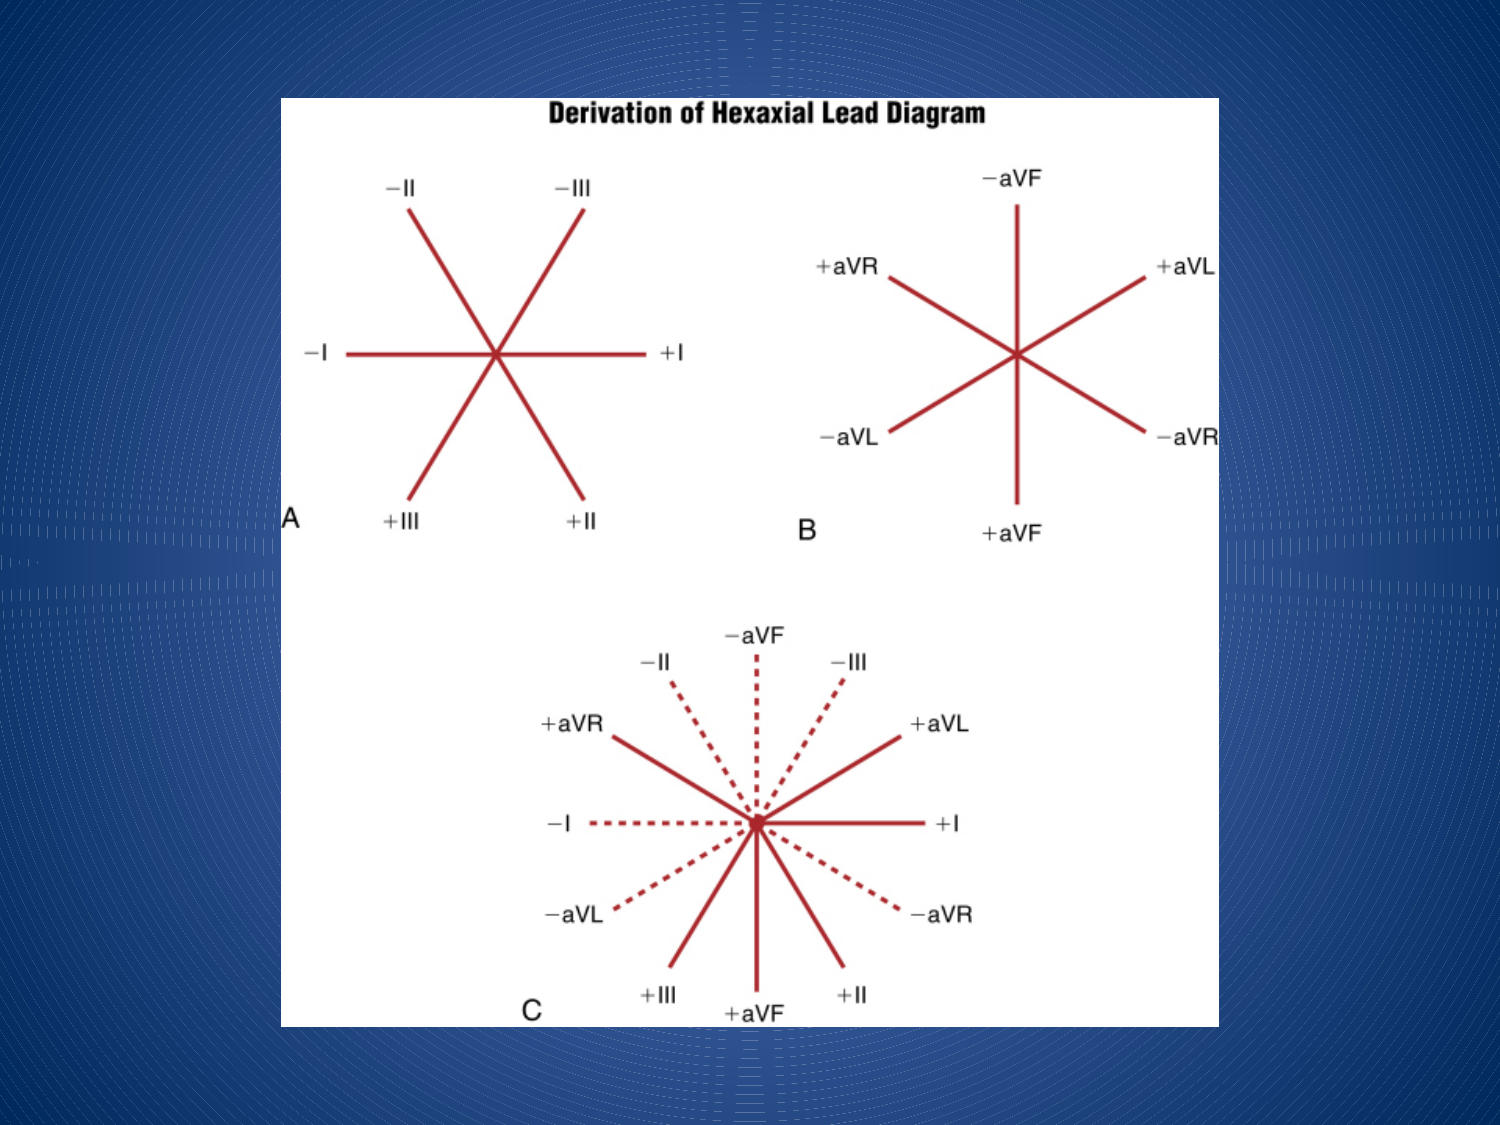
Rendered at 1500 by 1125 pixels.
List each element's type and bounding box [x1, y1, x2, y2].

picture [281, 98, 1219, 1027]
